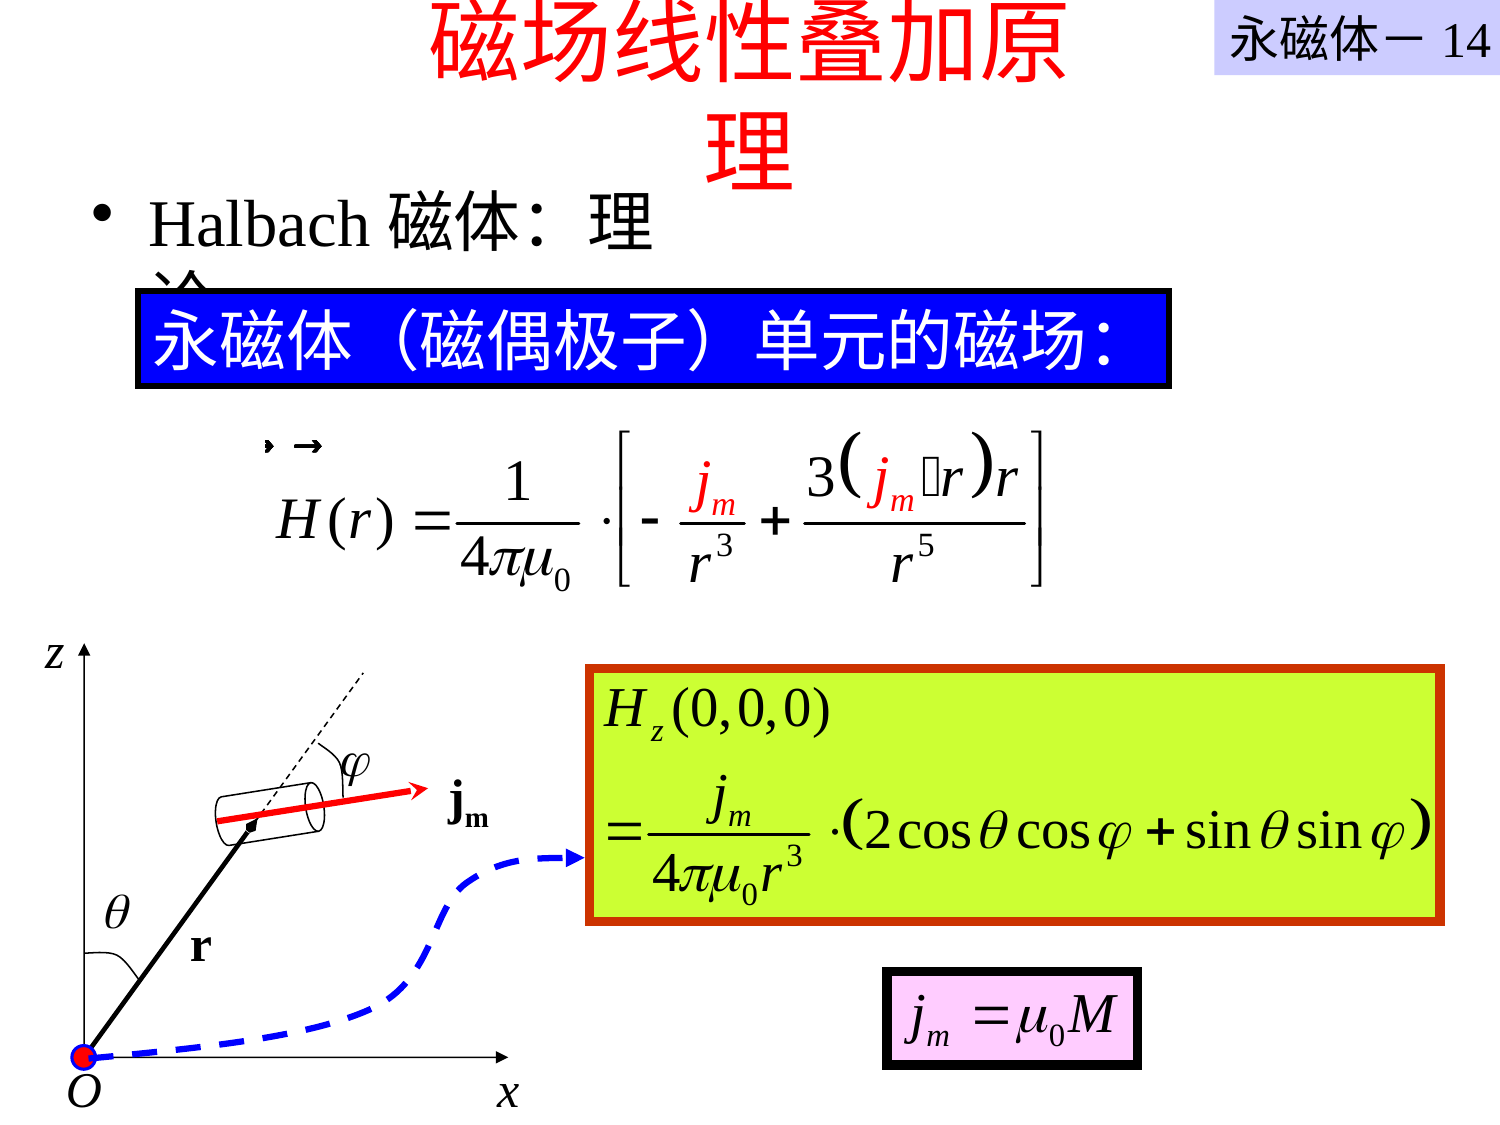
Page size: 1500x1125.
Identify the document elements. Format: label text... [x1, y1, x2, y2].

title 磁场线性叠加原理 [367, 0, 1132, 212]
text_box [891, 975, 1133, 1061]
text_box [594, 672, 1436, 918]
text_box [265, 420, 1064, 603]
list Halbach磁体：理论 [76, 172, 720, 826]
text_box 永磁体（磁偶极子）单元的磁场： [138, 290, 1170, 387]
text_box 永磁体－14 [1214, 0, 1500, 76]
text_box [25, 618, 538, 1107]
text_box [542, 851, 585, 876]
